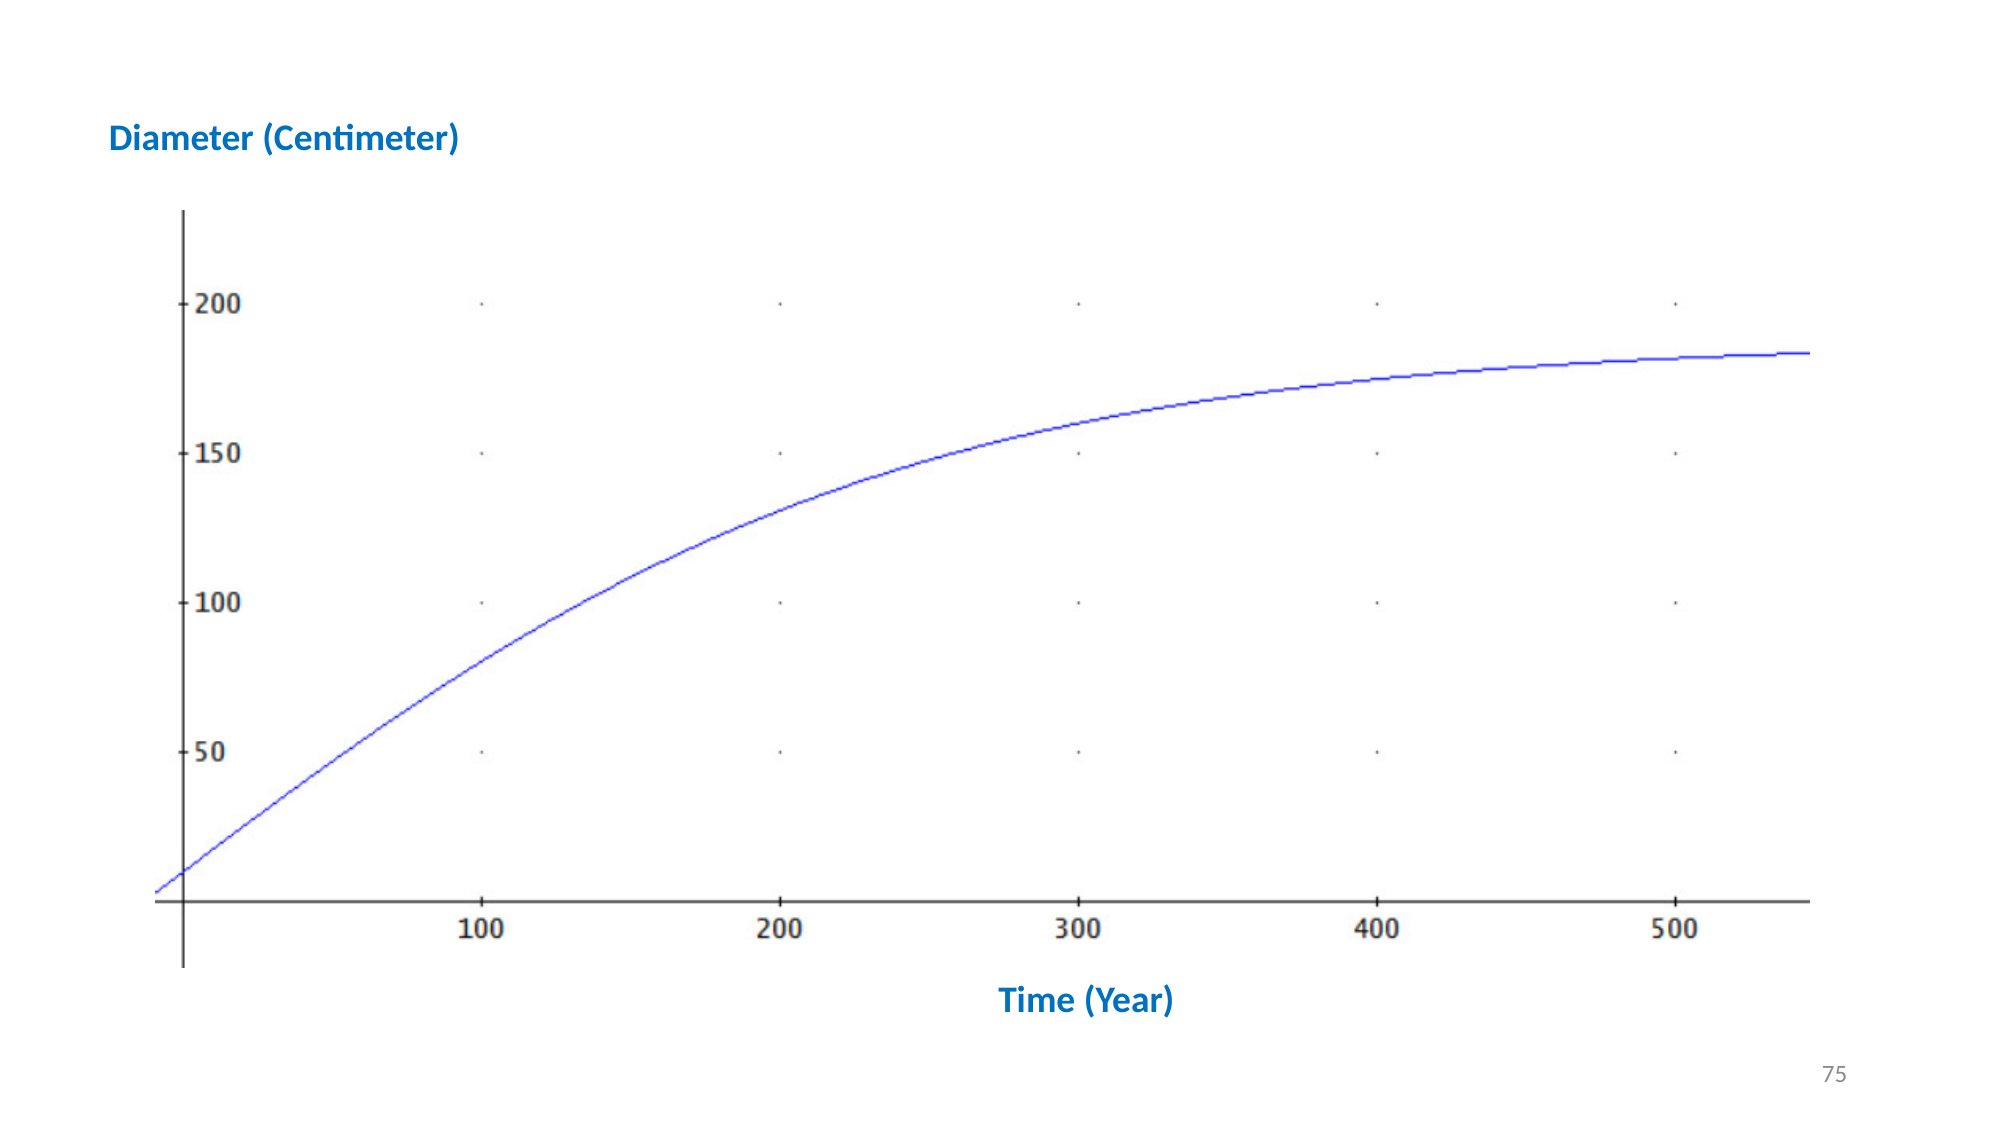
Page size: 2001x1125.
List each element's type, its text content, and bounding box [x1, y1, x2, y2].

text_box Time (Year) [983, 968, 1190, 1028]
picture [155, 210, 1811, 968]
text_box Diameter (Centimeter) [94, 105, 567, 166]
slide_number 75 [1412, 1042, 1863, 1103]
